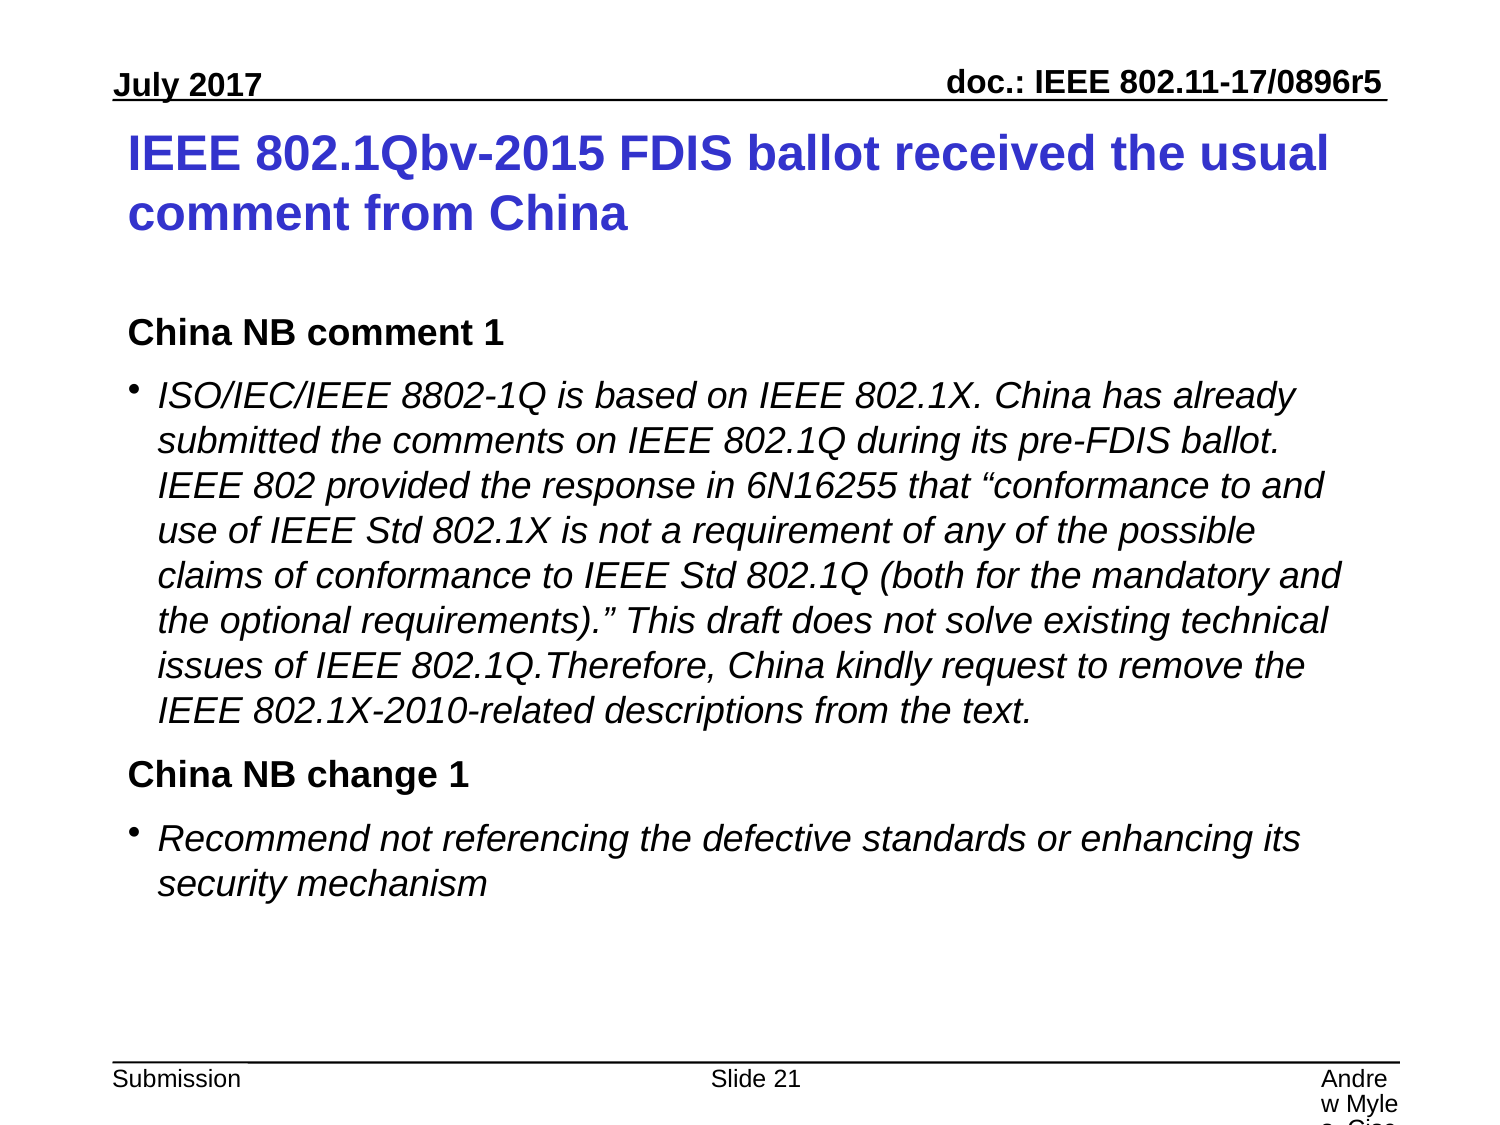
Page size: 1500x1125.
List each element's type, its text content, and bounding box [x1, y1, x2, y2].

slide_number Slide 21 [709, 1061, 803, 1093]
title IEEE 802.1Qbv-2015 FDIS ballot received the usual comment from China [112, 112, 1388, 288]
list China NB comment 1 ISO/IEC/IEEE 8802-1Q is based on IEEE 802.1X. China has already submitted the comments on IEEE 802.1Q during its pre-FDIS ballot. IEEE 802 provided the response in 6N16255 that “conformance to and use of IEEE Std 802.1X is not a requirement of any of the possible claims of conformance to IEEE Std 802.1Q (both for the mandatory and the optional requirements).” This draft does not solve existing technical issues of IEEE 802.1Q.Therefore, China kindly request to remove the IEEE 802.1X-2010-related descriptions from the text. China NB change 1 Recommend not referencing the defective standards or enhancing its security mechanism [112, 299, 1388, 975]
footer Andrew Myles, Cisco [1320, 1061, 1402, 1093]
